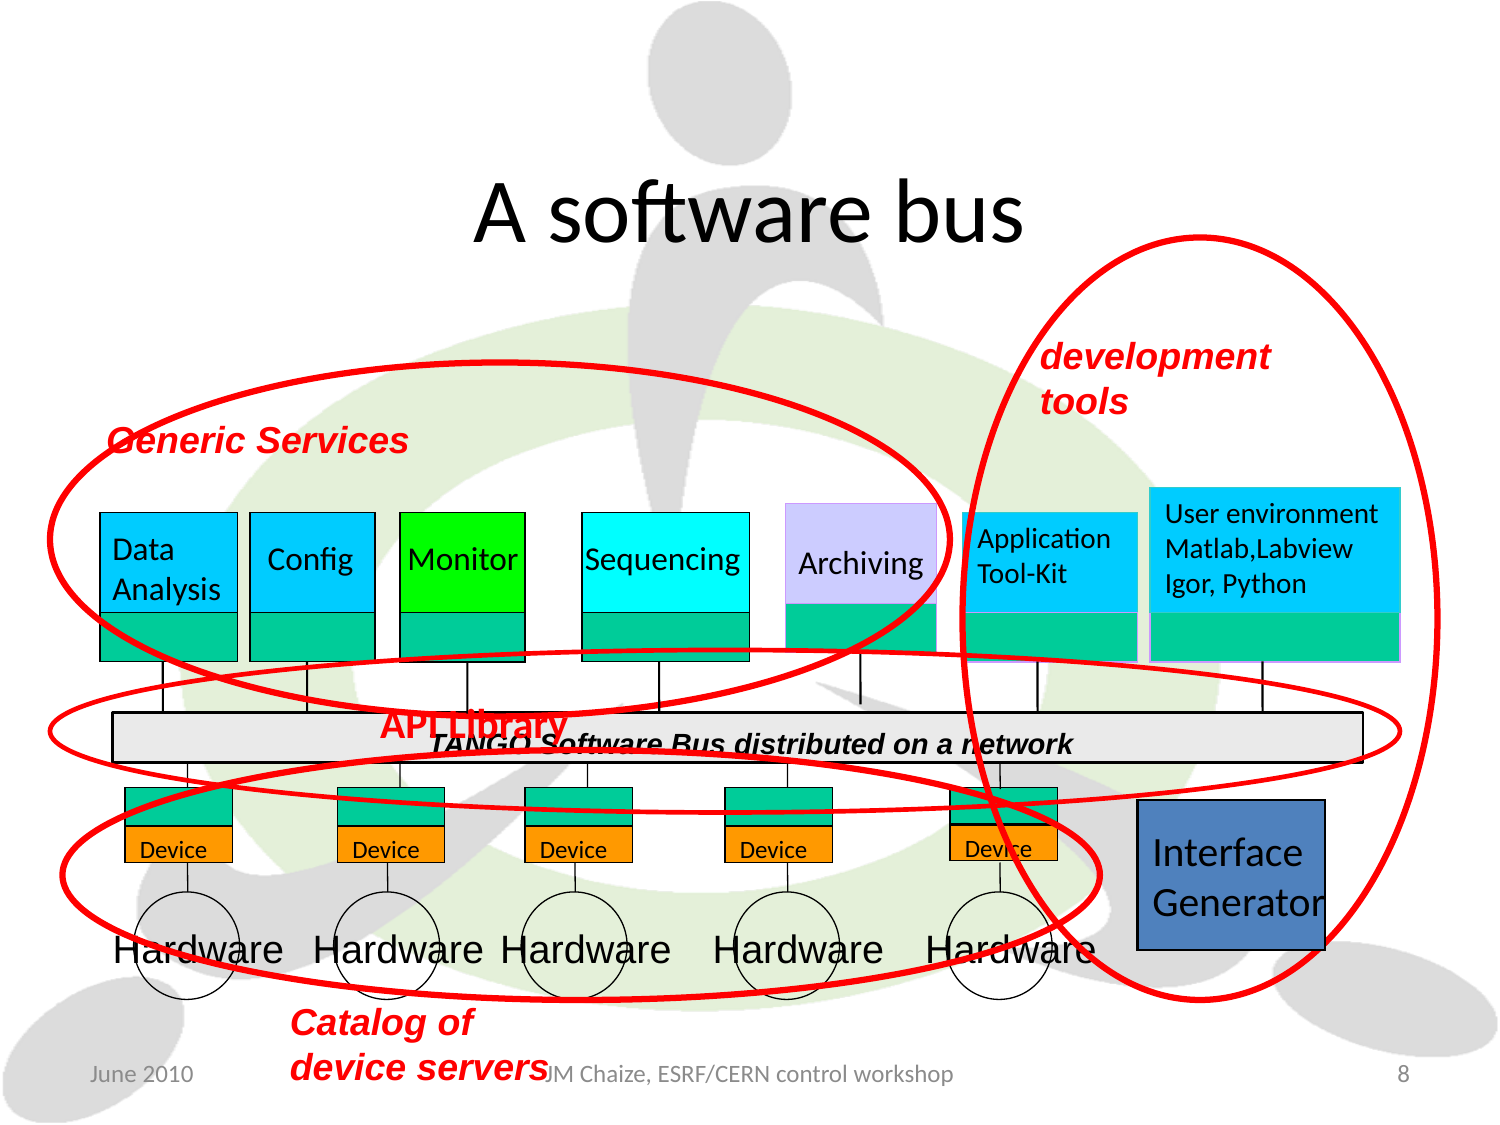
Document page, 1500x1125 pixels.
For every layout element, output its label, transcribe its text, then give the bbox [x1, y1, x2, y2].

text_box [581, 512, 750, 648]
slide_number 8 [1104, 1042, 1425, 1103]
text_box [962, 237, 1438, 1001]
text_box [49, 362, 951, 649]
title A software bus [249, 125, 1250, 288]
picture [0, 0, 1500, 1125]
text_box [49, 649, 1401, 813]
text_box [62, 822, 1101, 1125]
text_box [399, 512, 526, 648]
